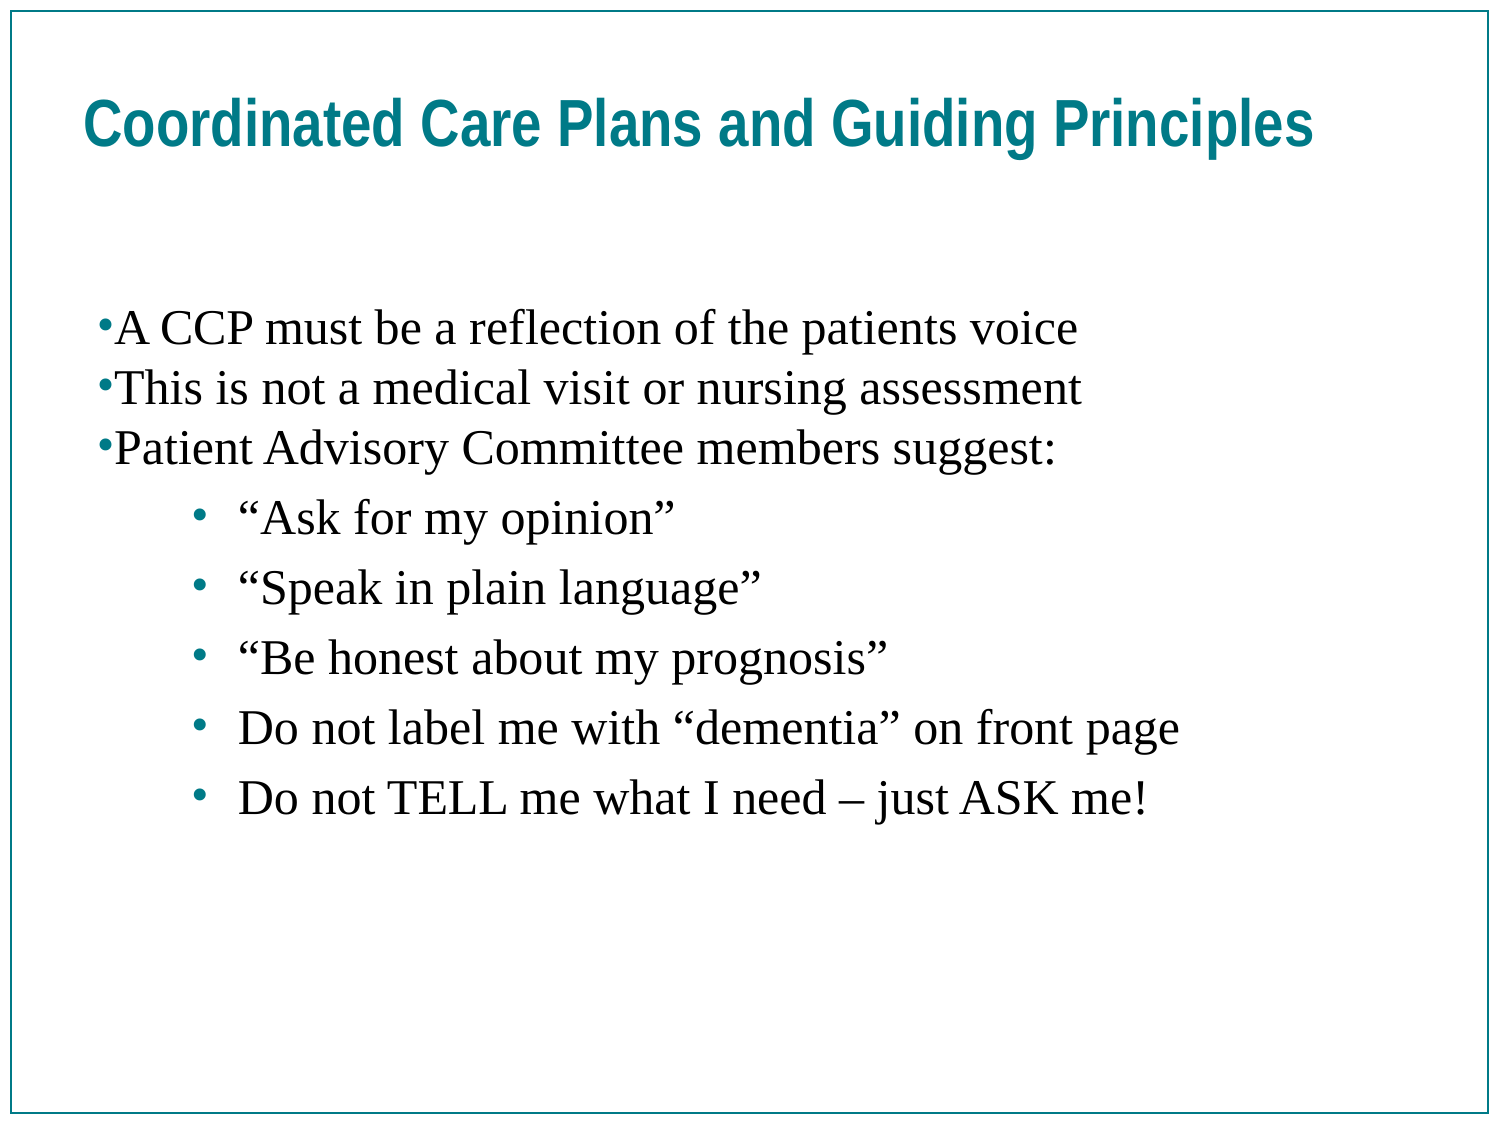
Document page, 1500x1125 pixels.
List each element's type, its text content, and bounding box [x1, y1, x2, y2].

list A CCP must be a reflection of the patients voice This is not a medical visit or nursing assessment Patient Advisory Committee members suggest: “Ask for my opinion” “Speak in plain language” “Be honest about my prognosis” Do not label me with “dementia” on front page Do not TELL me what I need – just ASK me! [81, 287, 1432, 967]
title Coordinated Care Plans and Guiding Principles [68, 63, 1419, 168]
